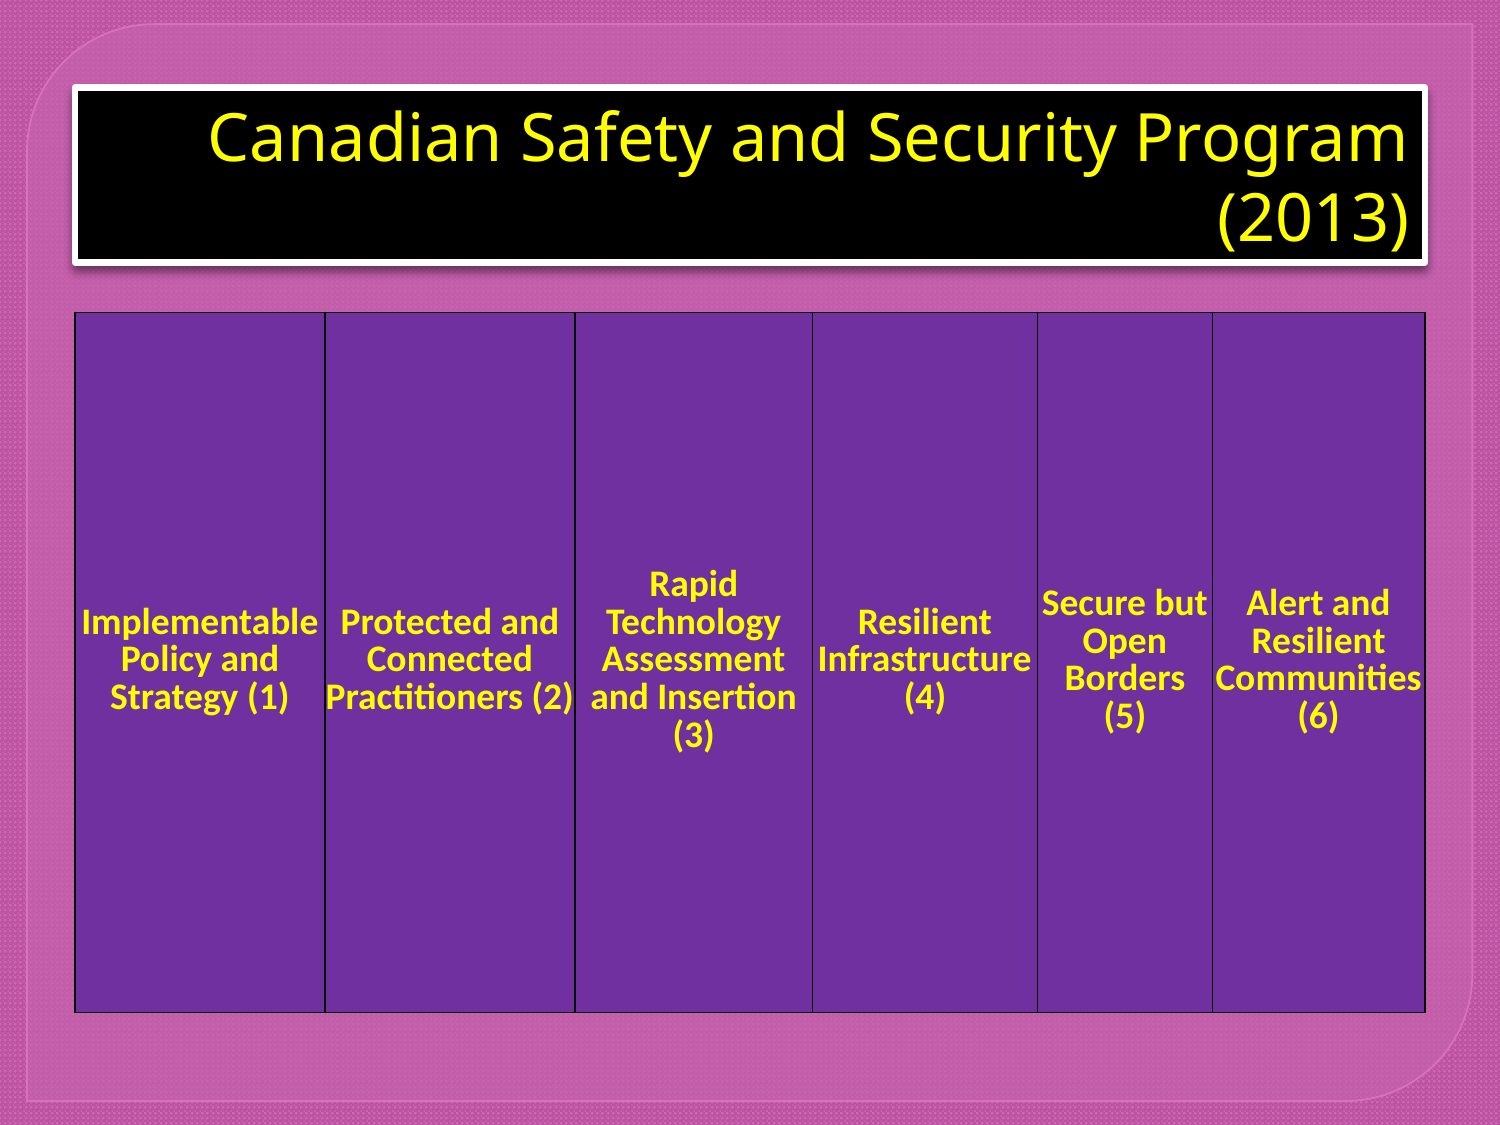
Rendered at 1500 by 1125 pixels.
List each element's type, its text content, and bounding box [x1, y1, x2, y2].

title Canadian Safety and Security Program (2013) [72, 84, 1428, 266]
table_header Rapid Technology Assessment and Insertion (3) [576, 313, 812, 1012]
table_header Alert and Resilient Communities (6) [1213, 313, 1424, 1012]
table_header Secure but Open Borders (5) [1038, 313, 1212, 1012]
table_header Implementable Policy and Strategy (1) [76, 313, 324, 1012]
table_header Resilient Infrastructure (4) [813, 313, 1037, 1012]
table_header Protected and Connected Practitioners (2) [326, 313, 574, 1012]
